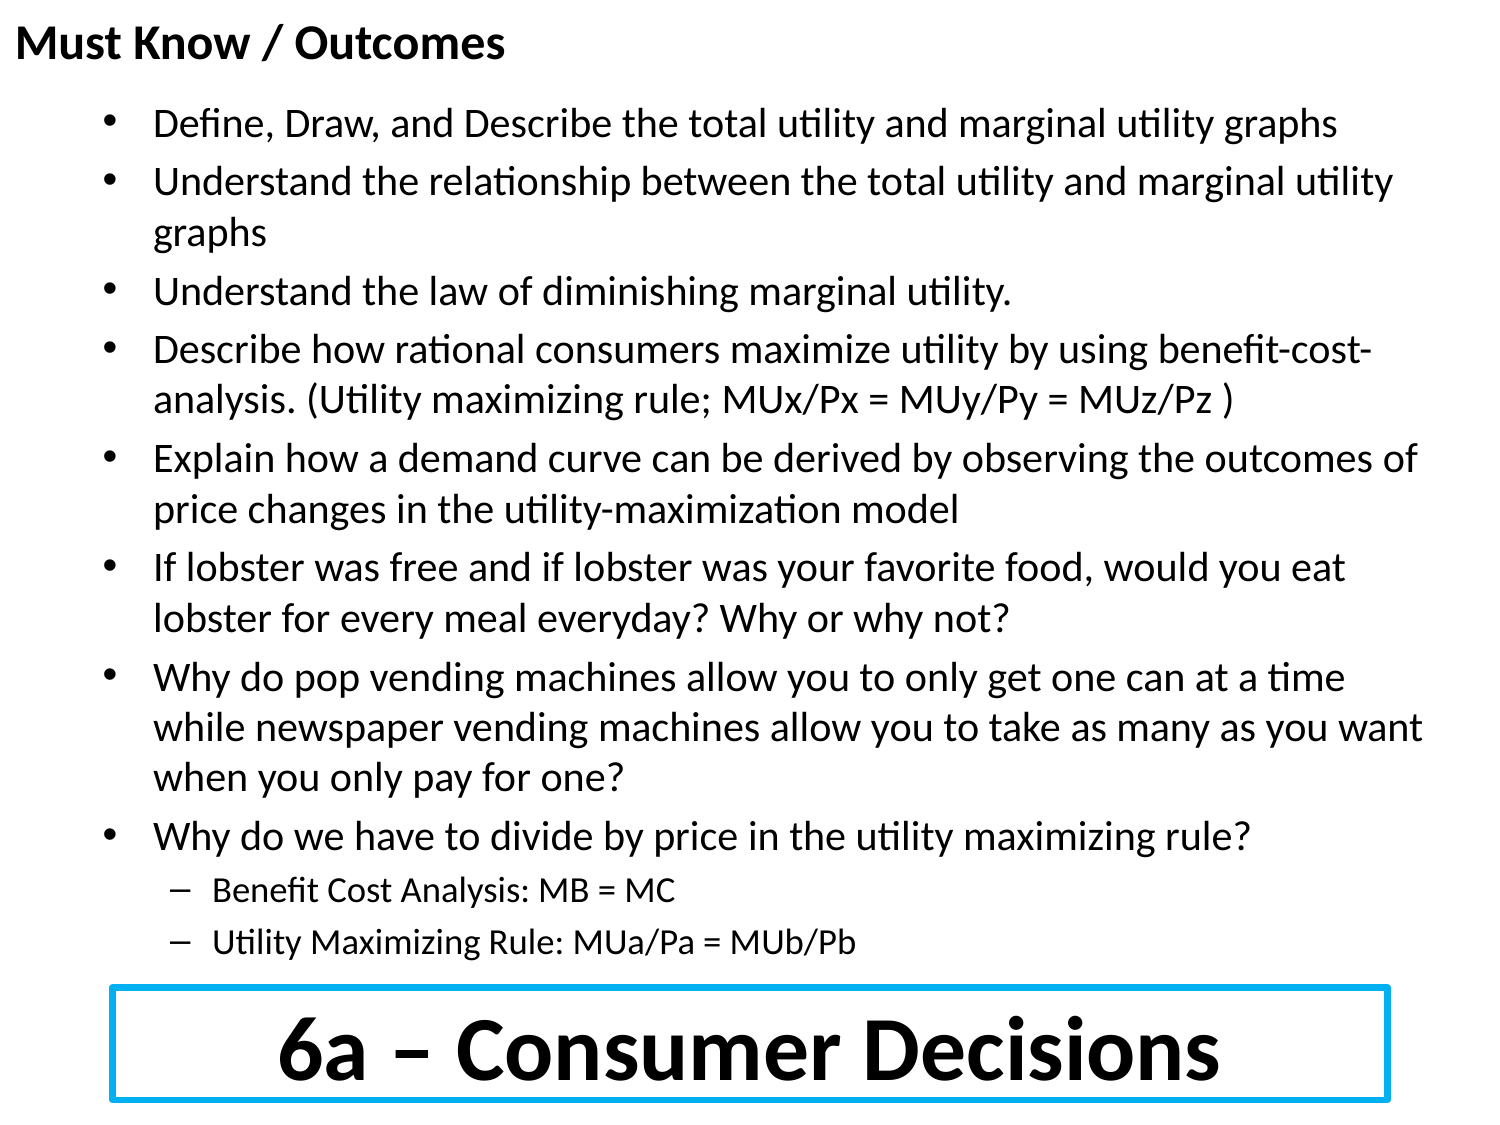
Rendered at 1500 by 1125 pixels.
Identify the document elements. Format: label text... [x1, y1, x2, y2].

list Define, Draw, and Describe the total utility and marginal utility graphs Understand the relationship between the total utility and marginal utility graphs Understand the law of diminishing marginal utility. Describe how rational consumers maximize utility by using benefit-cost-analysis. (Utility maximizing rule; MUx/Px = MUy/Py = MUz/Pz ) Explain how a demand curve can be derived by observing the outcomes of price changes in the utility-maximization model If lobster was free and if lobster was your favorite food, would you eat lobster for every meal everyday? Why or why not? Why do pop vending machines allow you to only get one can at a time while newspaper vending machines allow you to take as many as you want when you only pay for one? Why do we have to divide by price in the utility maximizing rule? Benefit Cost Analysis: MB = MC Utility Maximizing Rule: MUa/Pa = MUb/Pb [87, 87, 1463, 977]
text_box Must Know / Outcomes [0, 2, 625, 78]
text_box 6a – Consumer Decisions [112, 987, 1388, 1100]
